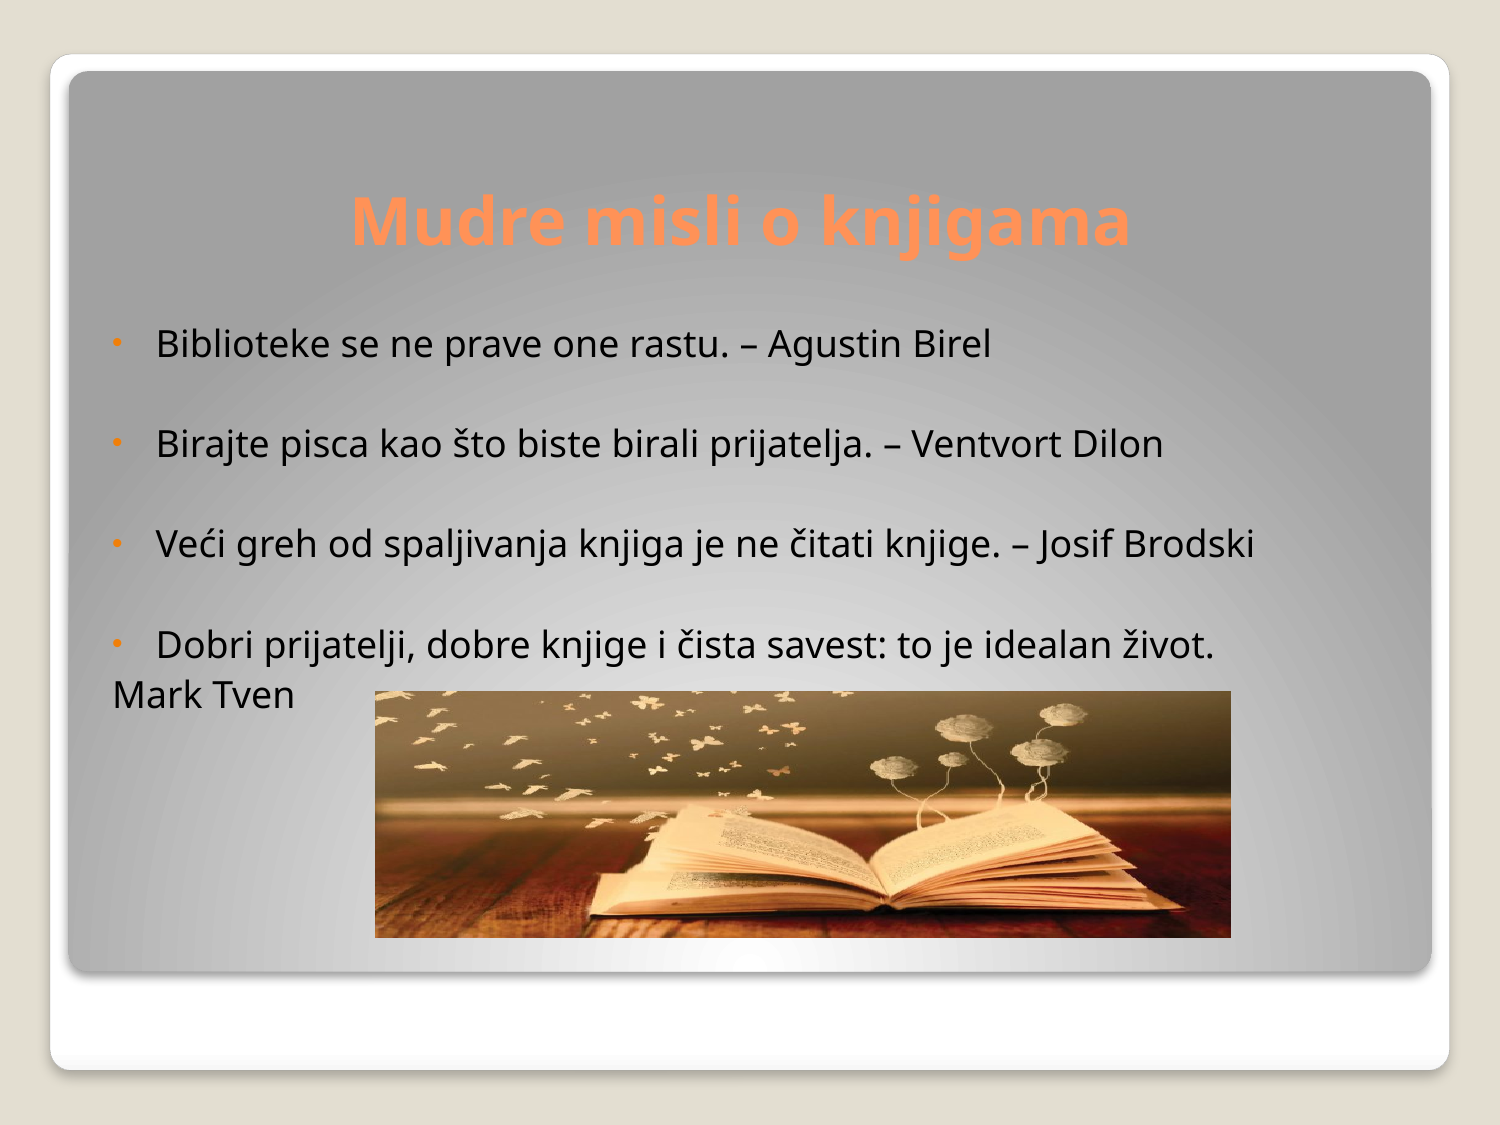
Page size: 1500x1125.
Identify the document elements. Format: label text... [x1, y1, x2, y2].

list Biblioteke se ne prave one rastu. – Agustin Birel Birajte pisca kao što biste birali prijatelja. – Ventvort Dilon Veći greh od spaljivanja knjiga je ne čitati knjige. – Josif Brodski Dobri prijatelji, dobre knjige i čista savest: to je idealan život. Mark Tven [82, 304, 1425, 992]
picture [374, 691, 1231, 938]
title Mudre misli o knjigama [70, 93, 1413, 267]
